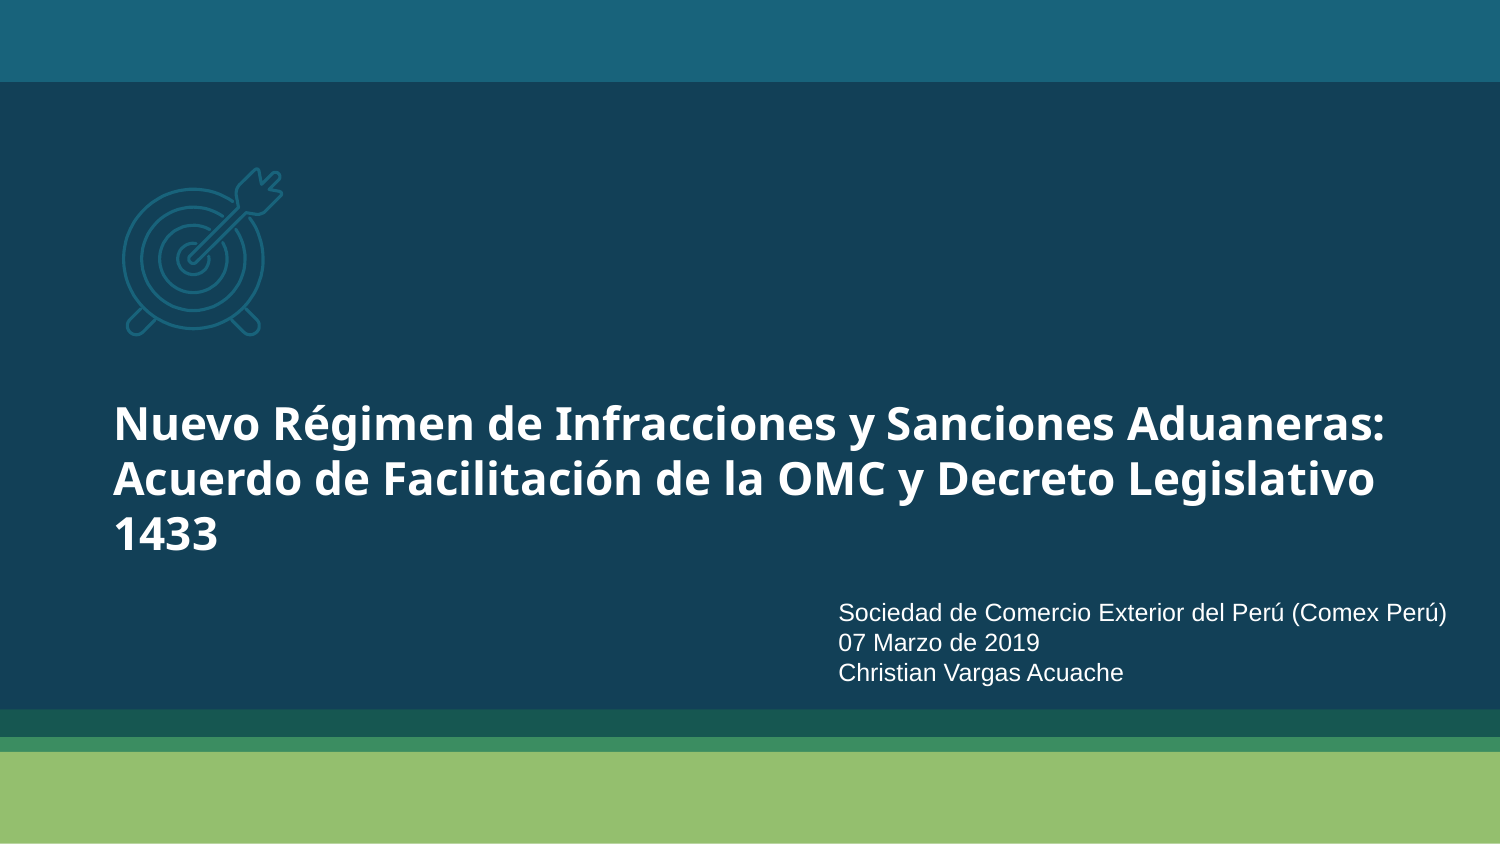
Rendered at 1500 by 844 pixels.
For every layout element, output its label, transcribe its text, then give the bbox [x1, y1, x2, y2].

text_box Sociedad de Comercio Exterior del Perú (Comex Perú) 07 Marzo de 2019 Christian Vargas Acuache [823, 589, 1500, 694]
title Nuevo Régimen de Infracciones y Sanciones Aduaneras: Acuerdo de Facilitación de la OMC y Decreto Legislativo 1433 [98, 384, 1450, 575]
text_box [123, 168, 282, 336]
